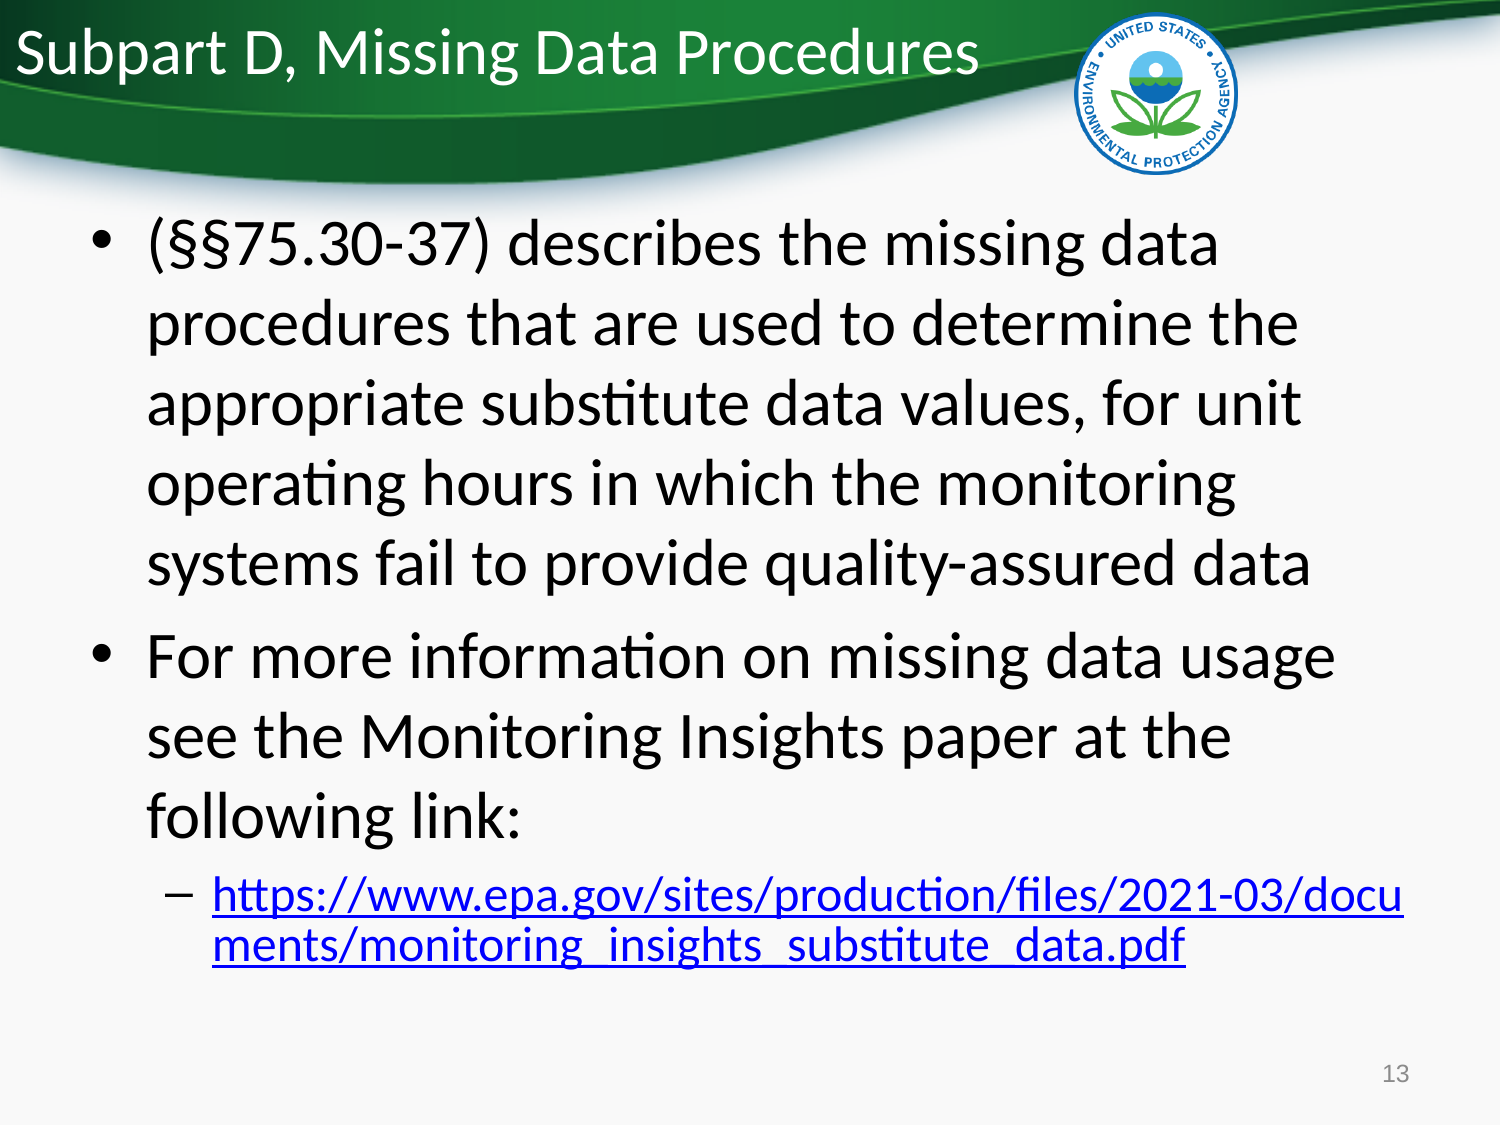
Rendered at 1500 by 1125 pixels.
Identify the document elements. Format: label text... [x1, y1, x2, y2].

title Subpart D, Missing Data Procedures [0, 0, 1076, 151]
picture [0, 0, 1500, 1125]
slide_number 13 [1074, 1042, 1425, 1103]
list (§§75.30-37) describes the missing data procedures that are used to determine the appropriate substitute data values, for unit operating hours in which the monitoring systems fail to provide quality-assured data For more information on missing data usage see the Monitoring Insights paper at the following link: https://www.epa.gov/sites/production/files/2021-03/documents/monitoring_insights_substitute_data.pdf [74, 191, 1426, 1002]
